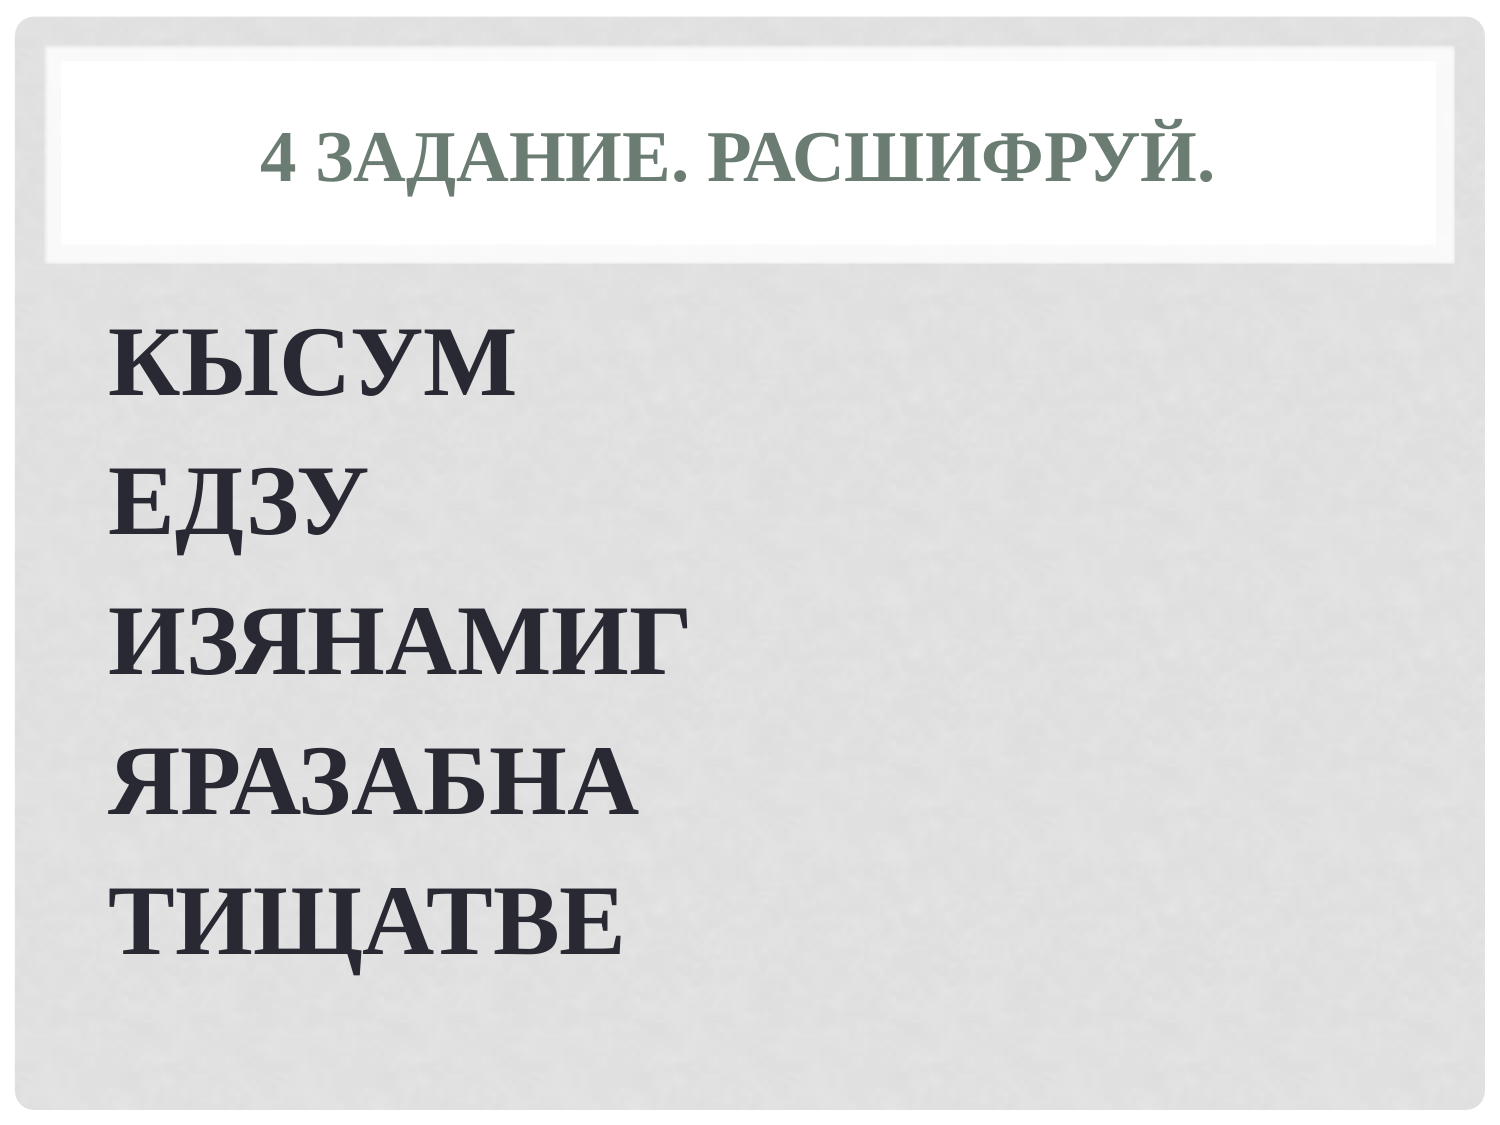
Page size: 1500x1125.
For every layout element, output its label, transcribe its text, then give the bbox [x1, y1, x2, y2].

list КЫСУМ ЕДЗУ ИЗЯНАМИГ ЯРАЗАБНА ТИЩАТВЕ [75, 287, 1425, 1005]
title 4 задание. Расшифруй. [69, 66, 1425, 238]
